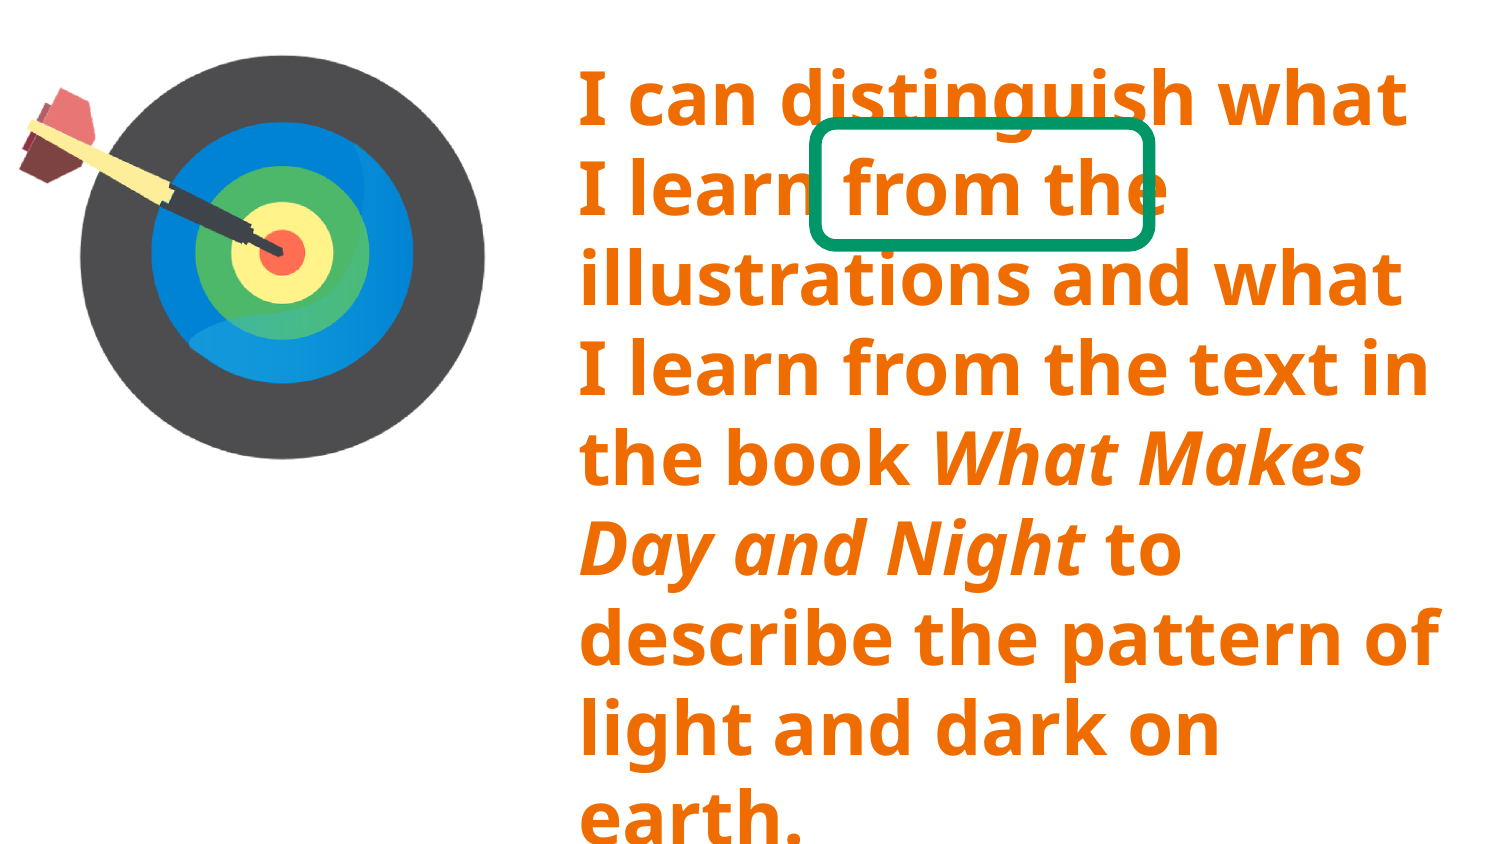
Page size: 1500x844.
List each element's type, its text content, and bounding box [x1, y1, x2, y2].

text_box [815, 123, 1150, 246]
title I can distinguish what I learn from the illustrations and what I learn from the text in the book What Makes Day and Night to describe the pattern of light and dark on earth. [563, 35, 1463, 603]
picture [7, 45, 496, 471]
